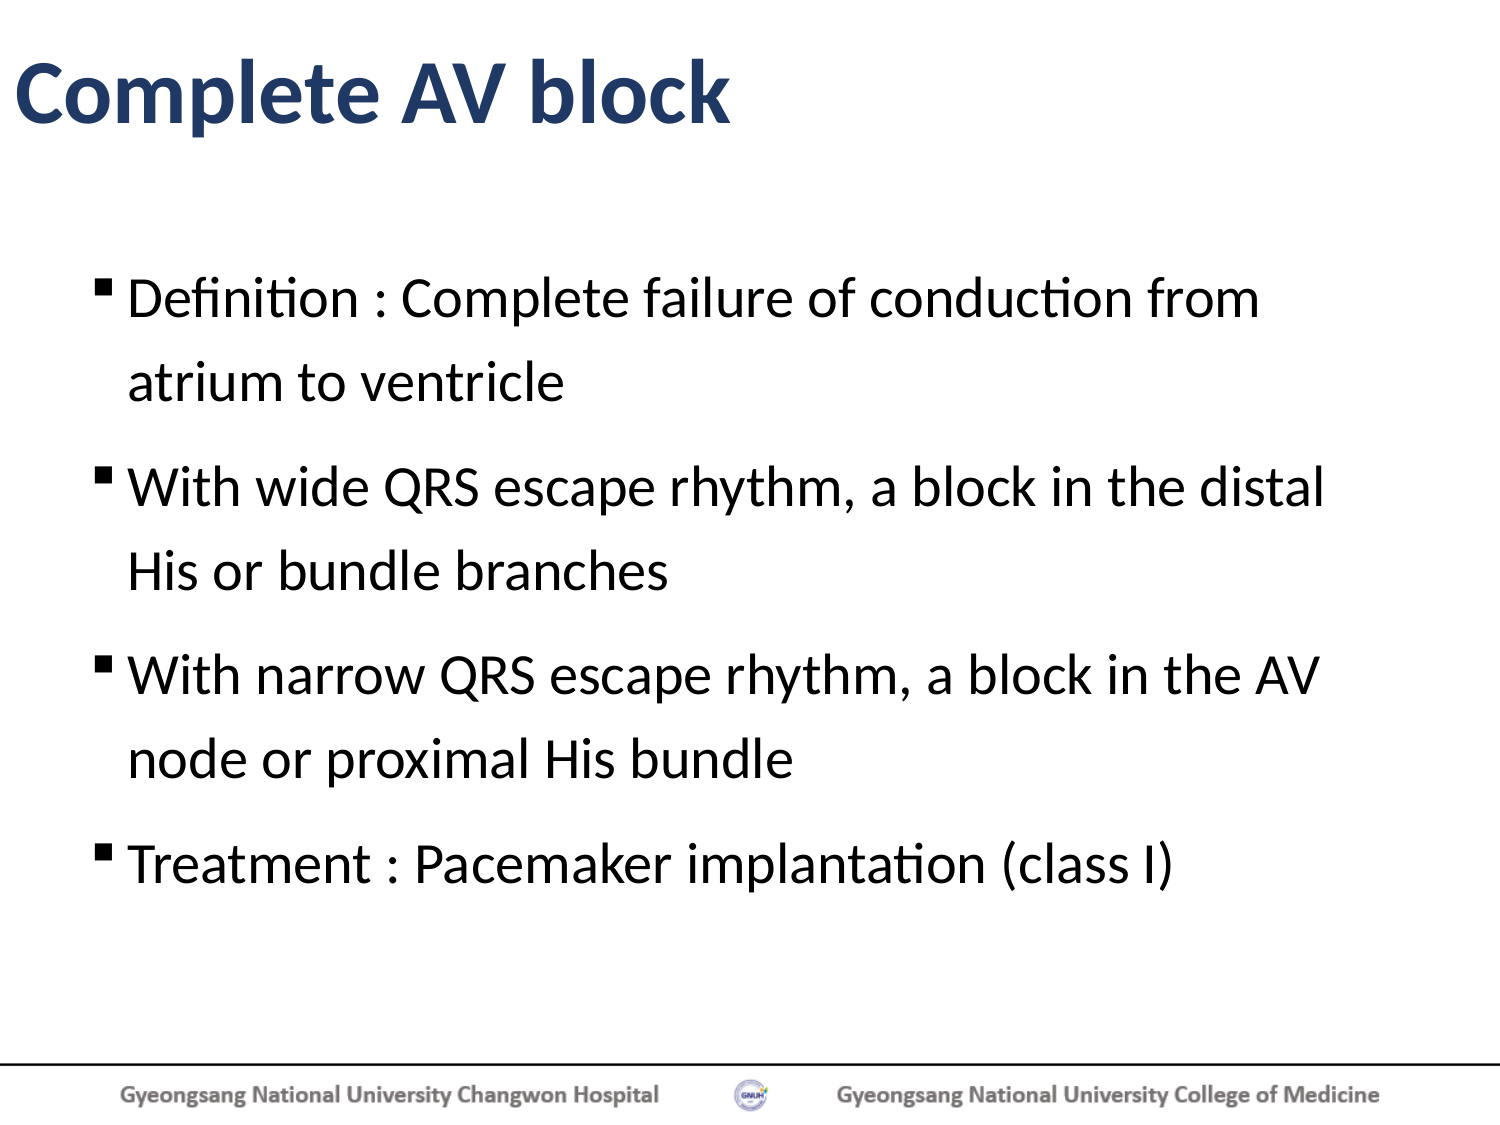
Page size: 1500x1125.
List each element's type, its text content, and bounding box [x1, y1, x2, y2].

title Complete AV block [0, 0, 1500, 188]
picture [0, 1061, 1500, 1124]
list Definition : Complete failure of conduction from atrium to ventricle With wide QRS escape rhythm, a block in the distal His or bundle branches With narrow QRS escape rhythm, a block in the AV node or proximal His bundle Treatment : Pacemaker implantation (class I) [75, 238, 1425, 981]
